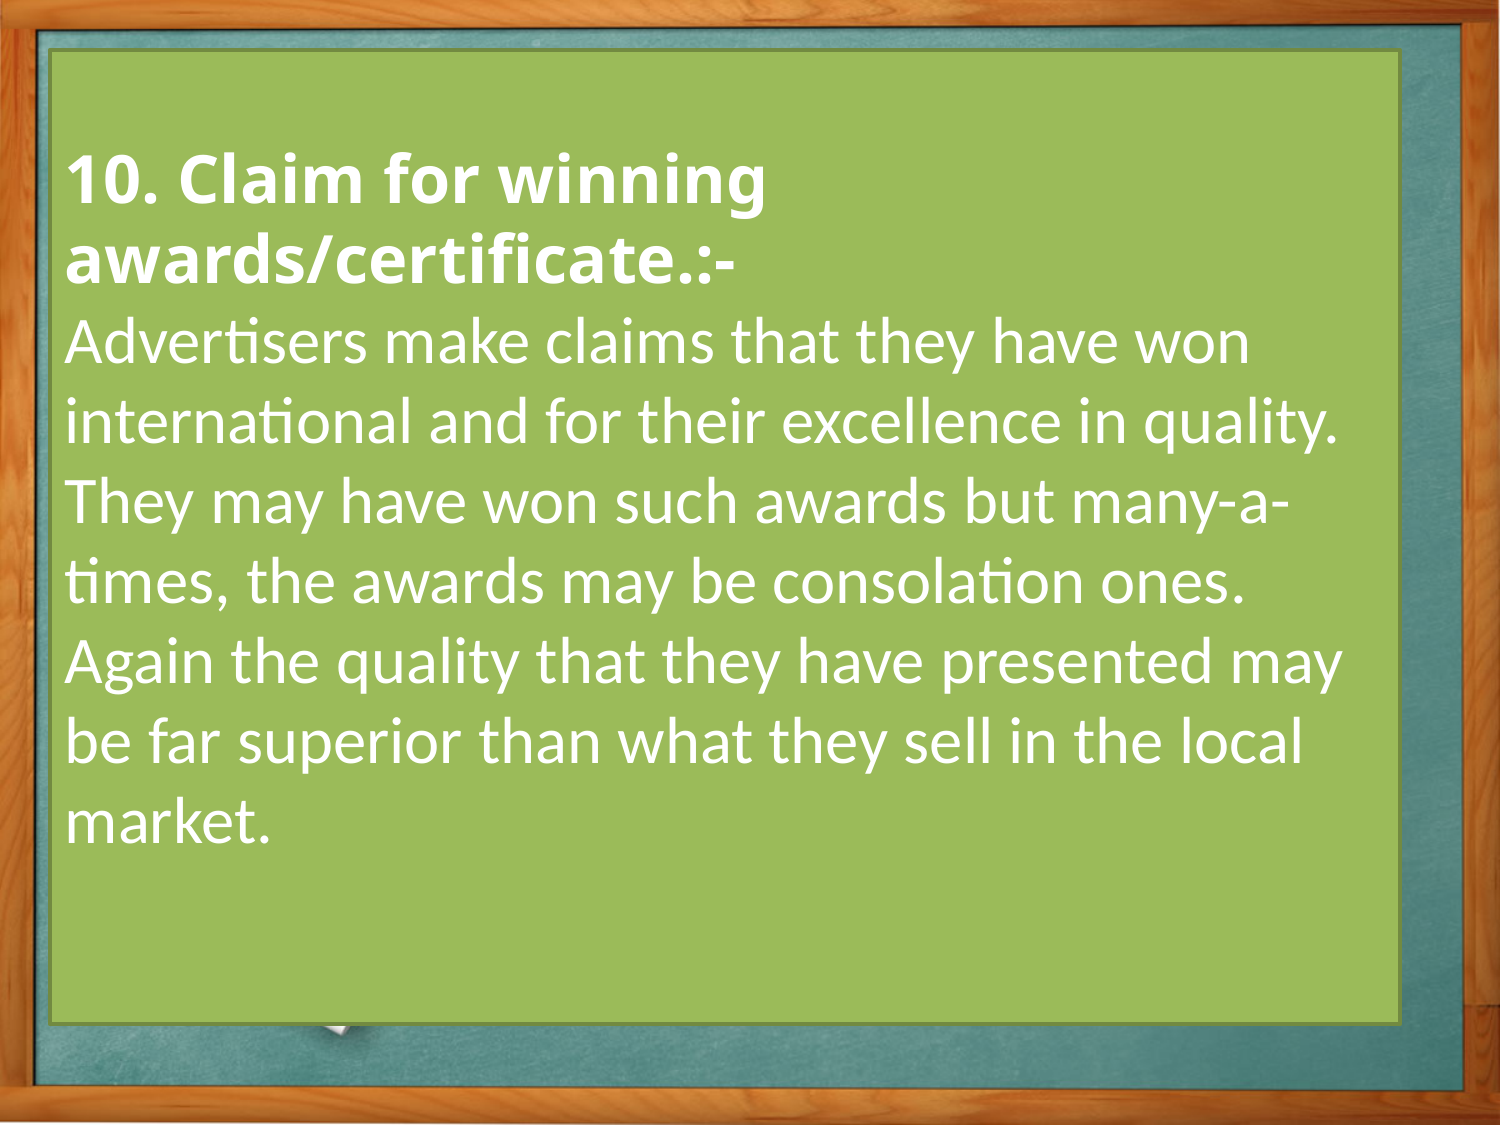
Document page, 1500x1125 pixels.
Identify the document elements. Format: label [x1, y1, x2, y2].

list [0, 0, 1500, 1125]
